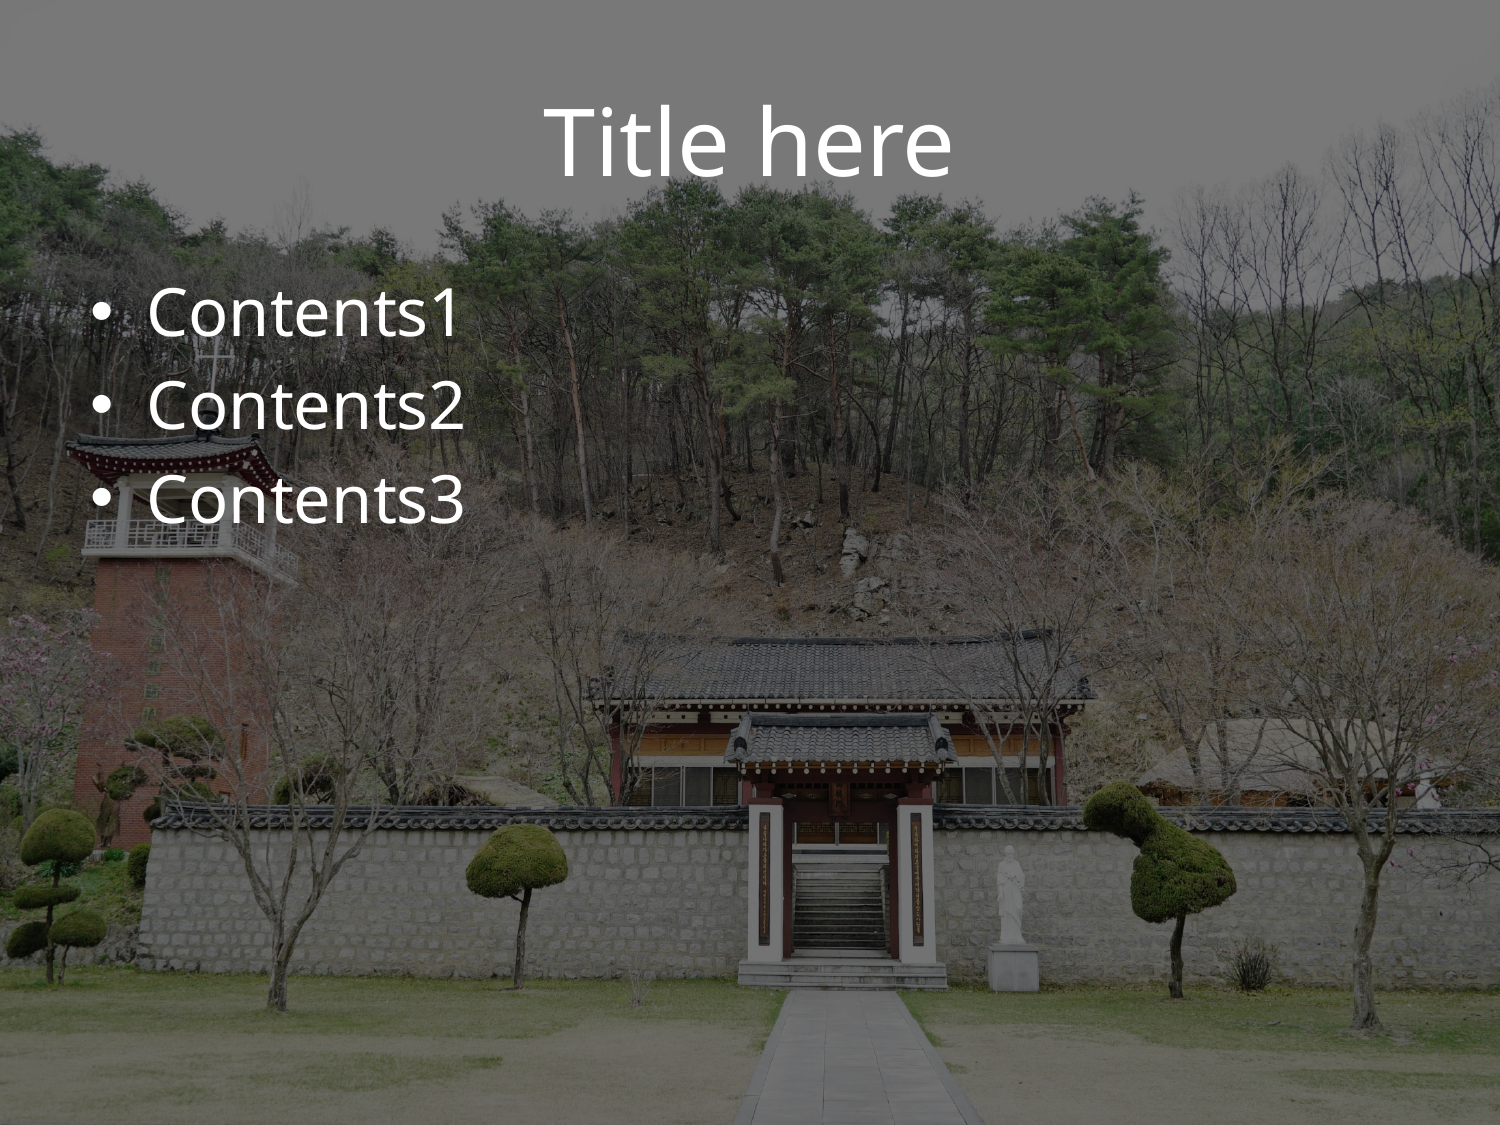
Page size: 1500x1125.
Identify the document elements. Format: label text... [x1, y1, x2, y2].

list Contents1 Contents2 Contents3 [75, 262, 1425, 1005]
title Title here [75, 45, 1425, 233]
text_box [0, 0, 1500, 1125]
